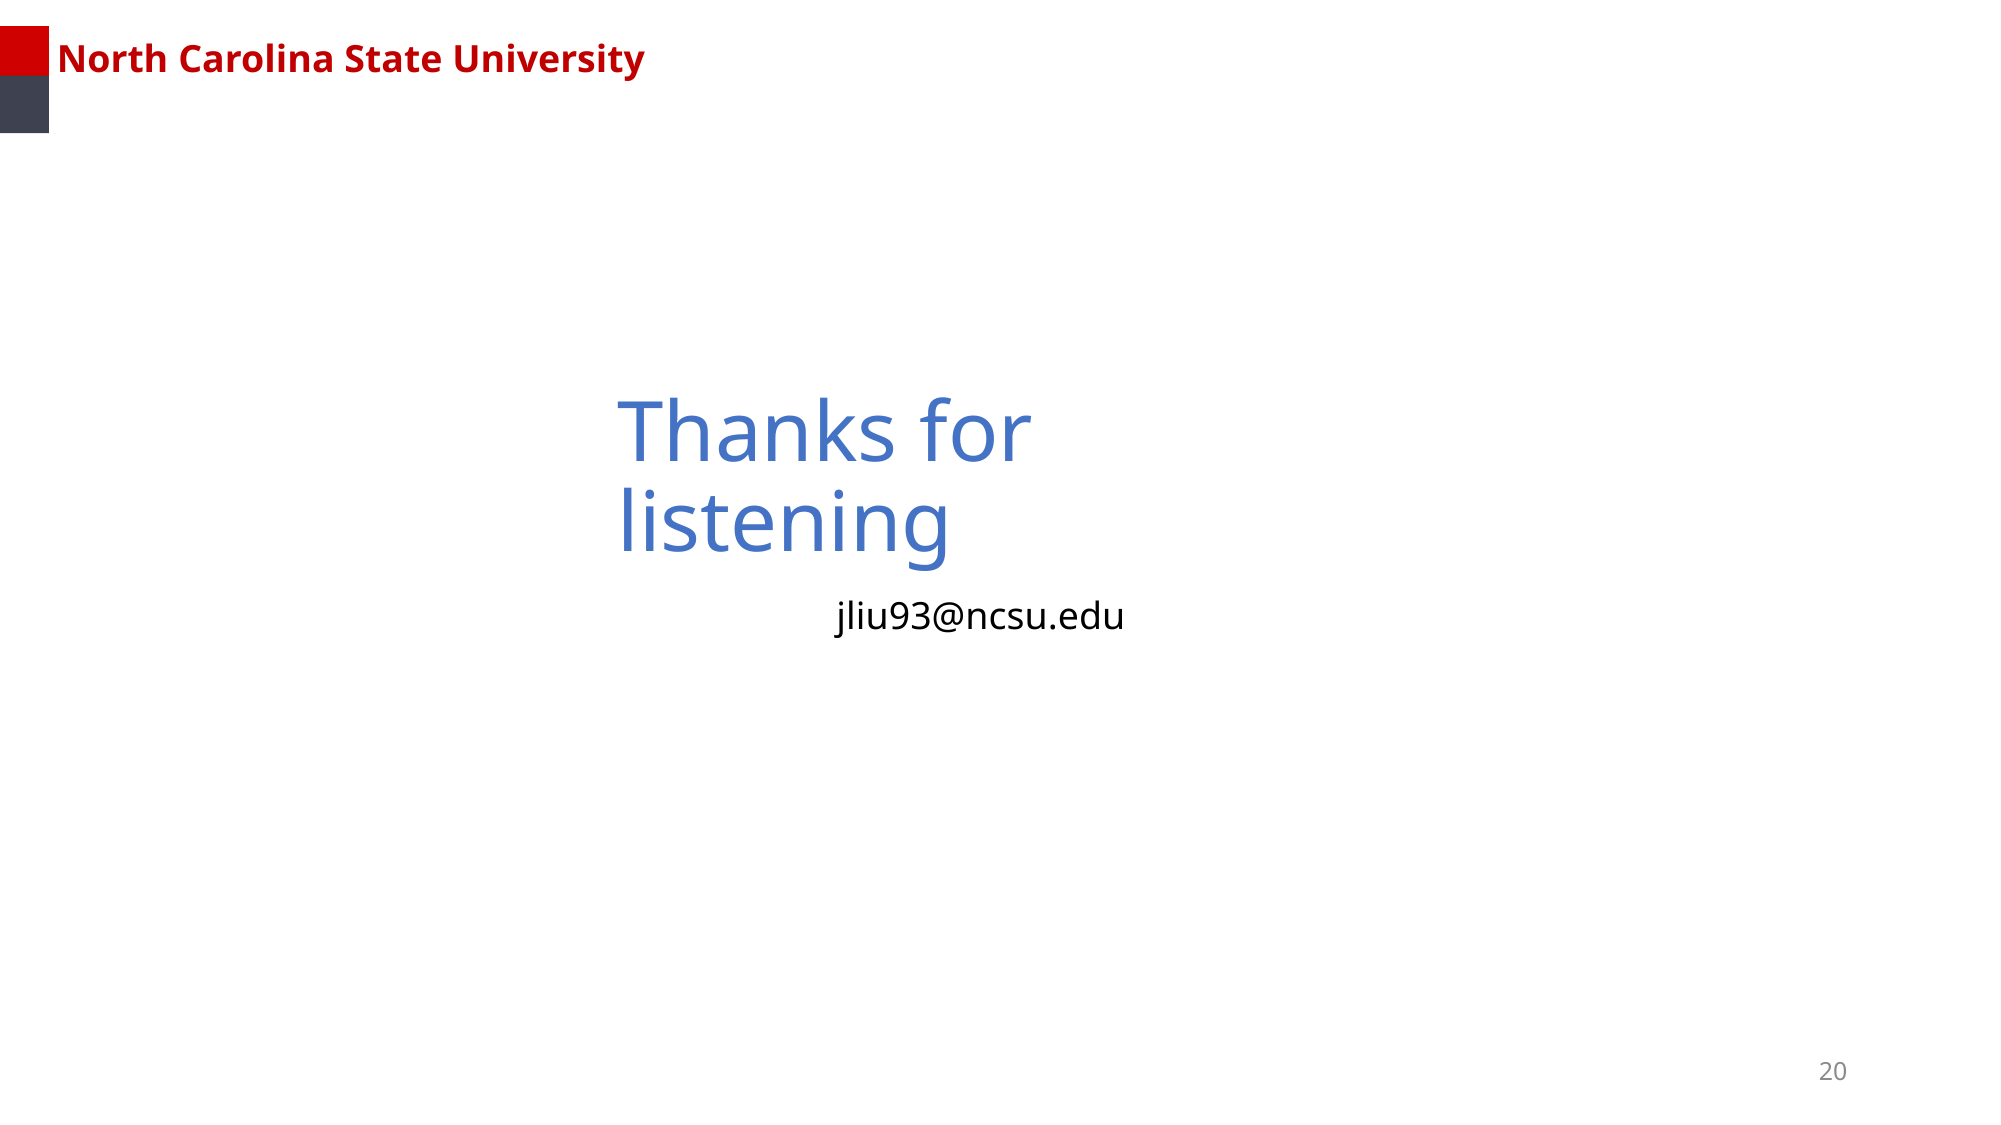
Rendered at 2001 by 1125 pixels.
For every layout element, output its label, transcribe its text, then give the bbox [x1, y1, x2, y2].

title Thanks for listening [602, 371, 1398, 589]
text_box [0, 26, 49, 134]
slide_number 20 [1412, 1042, 1863, 1103]
list jliu93@ncsu.edu [821, 561, 1179, 647]
text_box North Carolina State University [49, 27, 742, 87]
